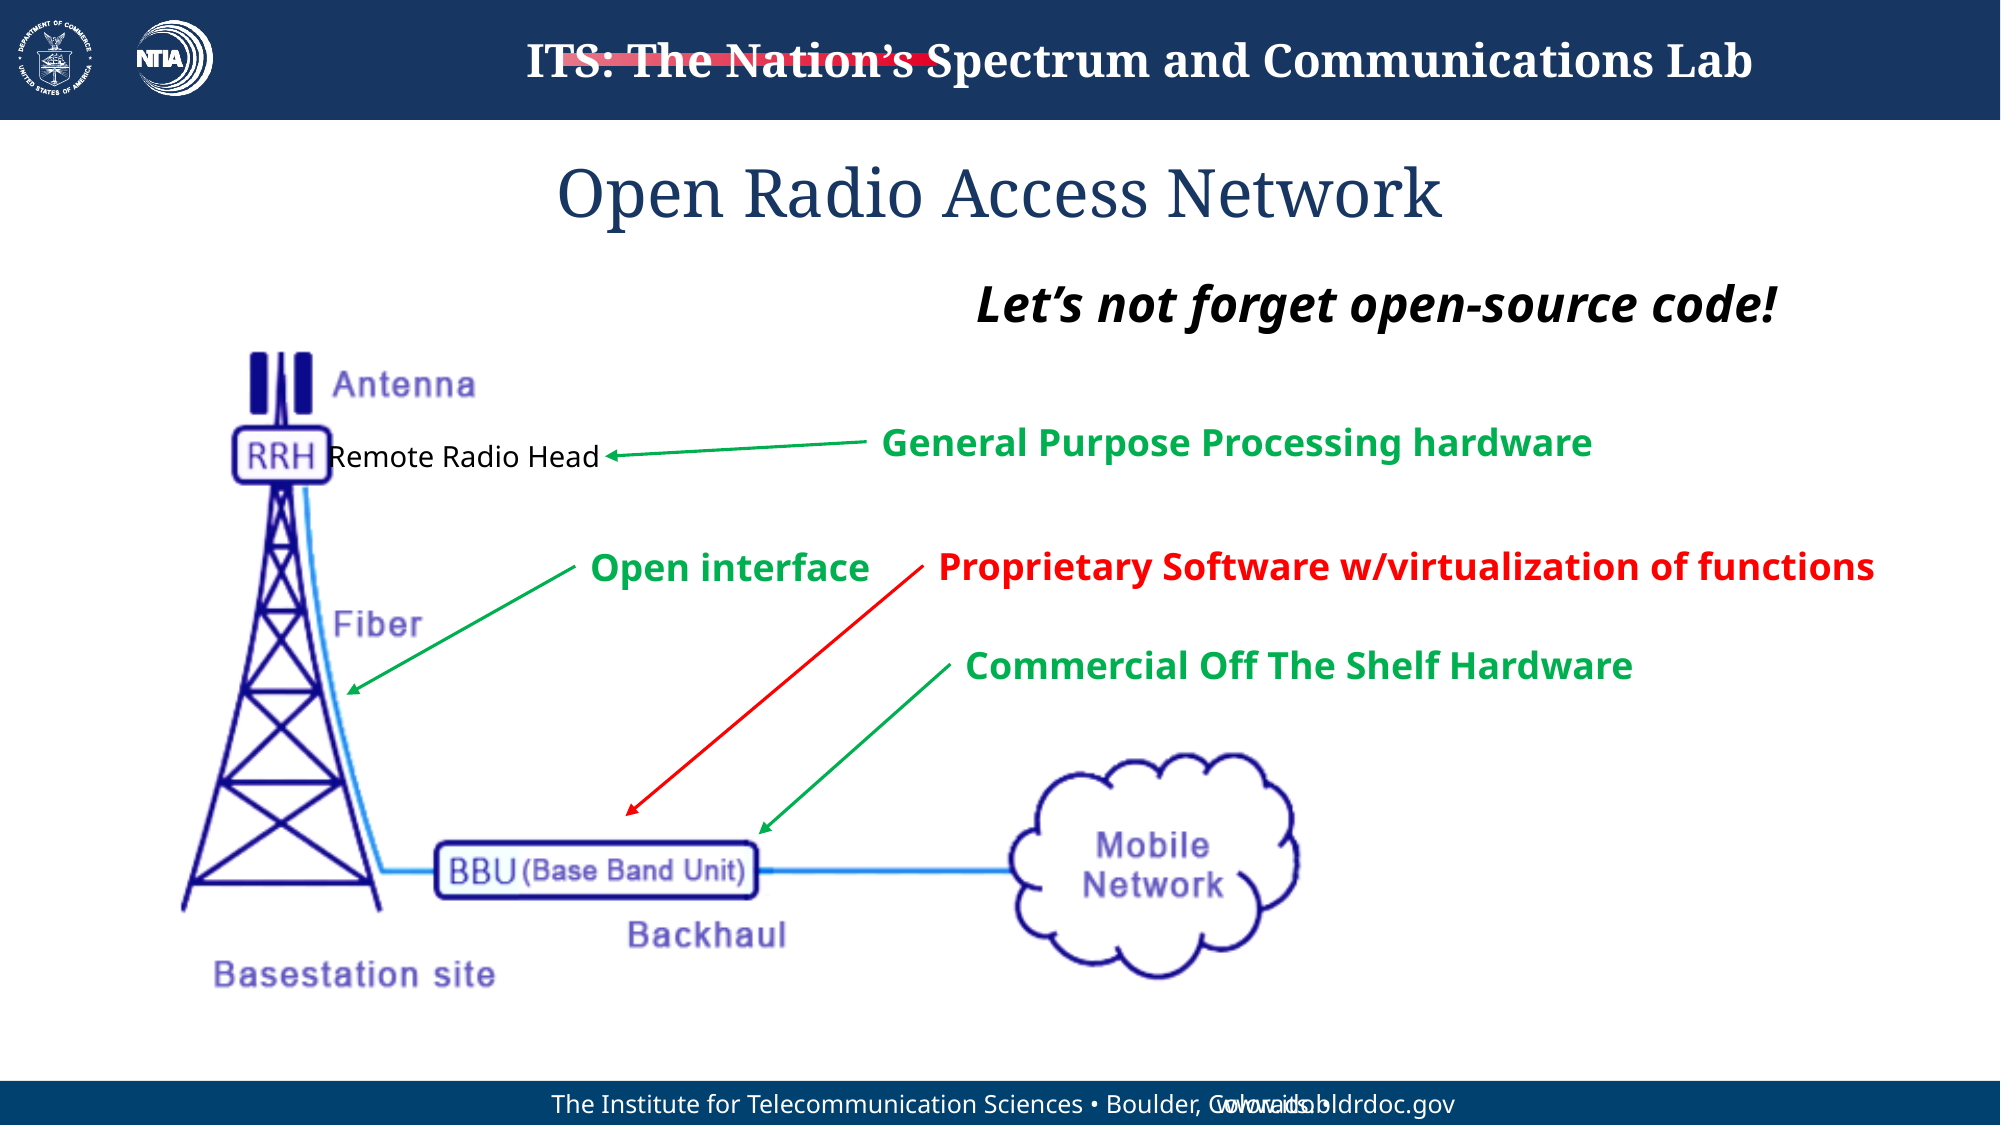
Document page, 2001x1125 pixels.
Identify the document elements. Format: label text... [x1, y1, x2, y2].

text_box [346, 566, 599, 695]
text_box General Purpose Processing hardware [1316, 411, 1609, 472]
text_box Proprietary Software w/virtualization of functions [1316, 535, 1891, 596]
text_box Let’s not forget open-source code! [961, 265, 1792, 340]
picture [163, 338, 1316, 1026]
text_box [604, 442, 926, 457]
title Open Radio Access Network [62, 140, 1938, 253]
picture [137, 20, 213, 96]
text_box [625, 565, 1000, 817]
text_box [758, 664, 1005, 835]
text_box Commercial Off The Shelf Hardware [1316, 634, 1650, 694]
